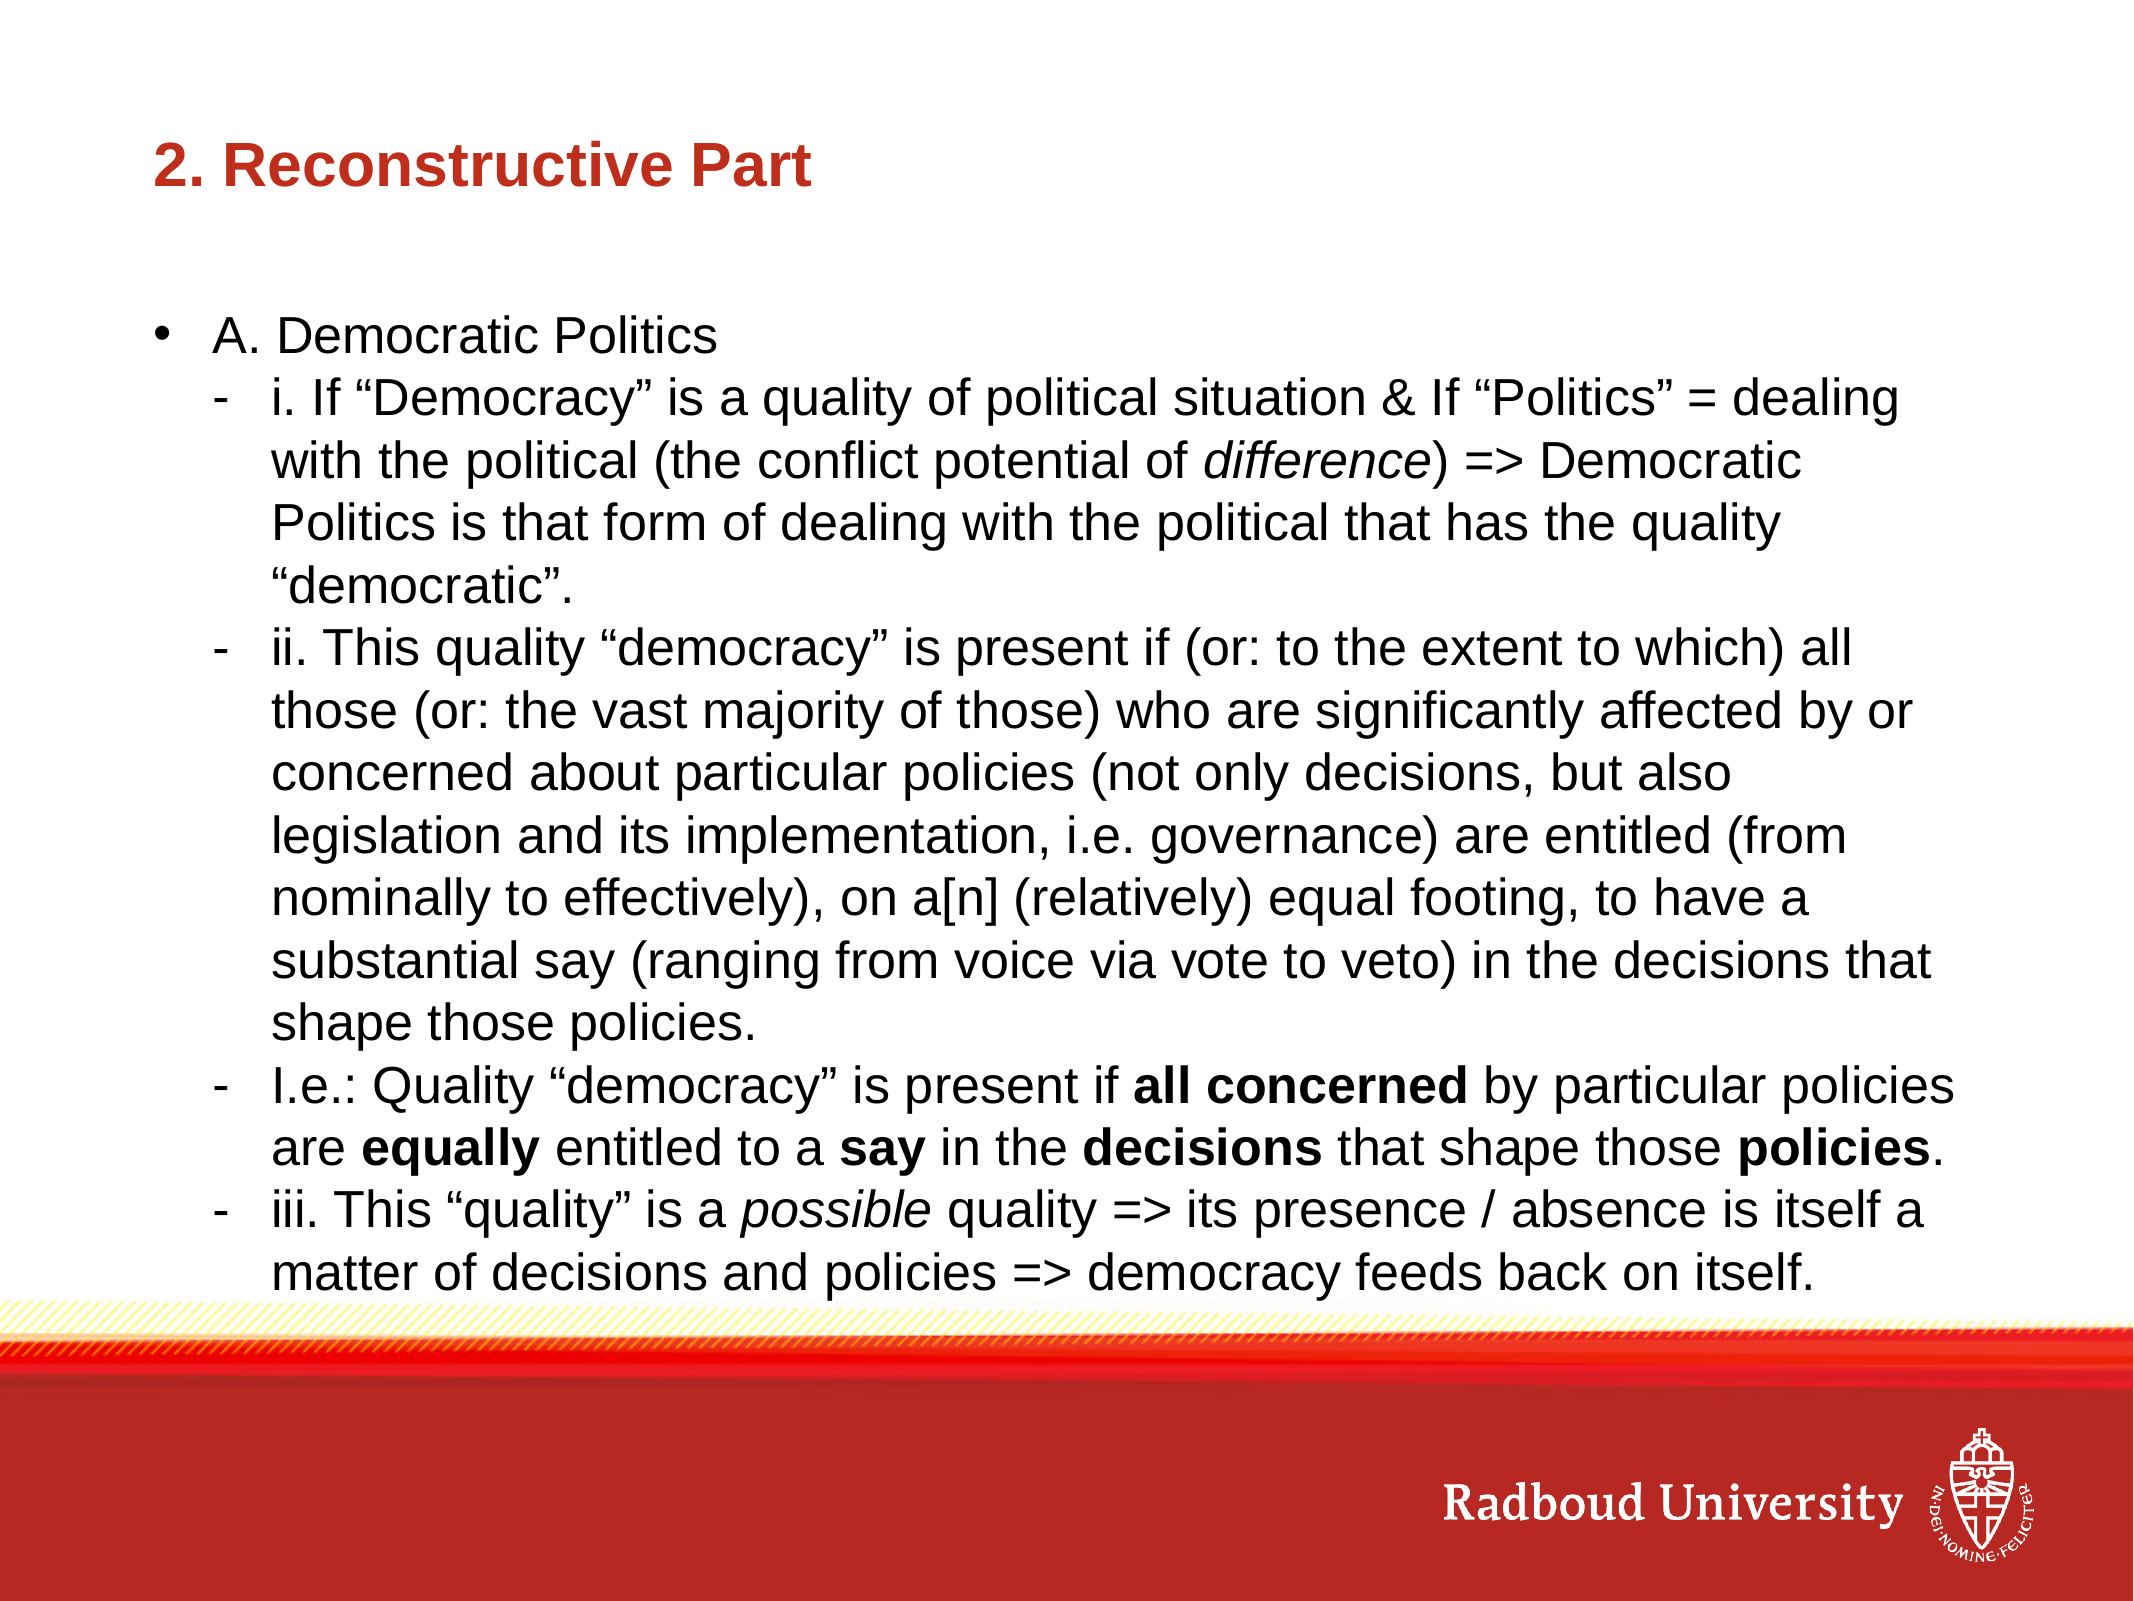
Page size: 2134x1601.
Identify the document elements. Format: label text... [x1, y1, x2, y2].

list A. Democratic Politics i. If “Democracy” is a quality of political situation & If “Politics” = dealing with the political (the conflict potential of difference) => Democratic Politics is that form of dealing with the political that has the quality “democratic”. ii. This quality “democracy” is present if (or: to the extent to which) all those (or: the vast majority of those) who are significantly affected by or concerned about particular policies (not only decisions, but also legislation and its implementation, i.e. governance) are entitled (from nominally to effectively), on a[n] (relatively) equal footing, to have a substantial say (ranging from voice via vote to veto) in the decisions that shape those policies. I.e.: Quality “democracy” is present if all concerned by particular policies are equally entitled to a say in the decisions that shape those policies. iii. This “quality” is a possible quality => its presence / absence is itself a matter of decisions and policies => democracy feeds back on itself. [147, 295, 1979, 1300]
picture [0, 0, 2134, 1601]
title 2. Reconstructive Part [147, 117, 1979, 295]
